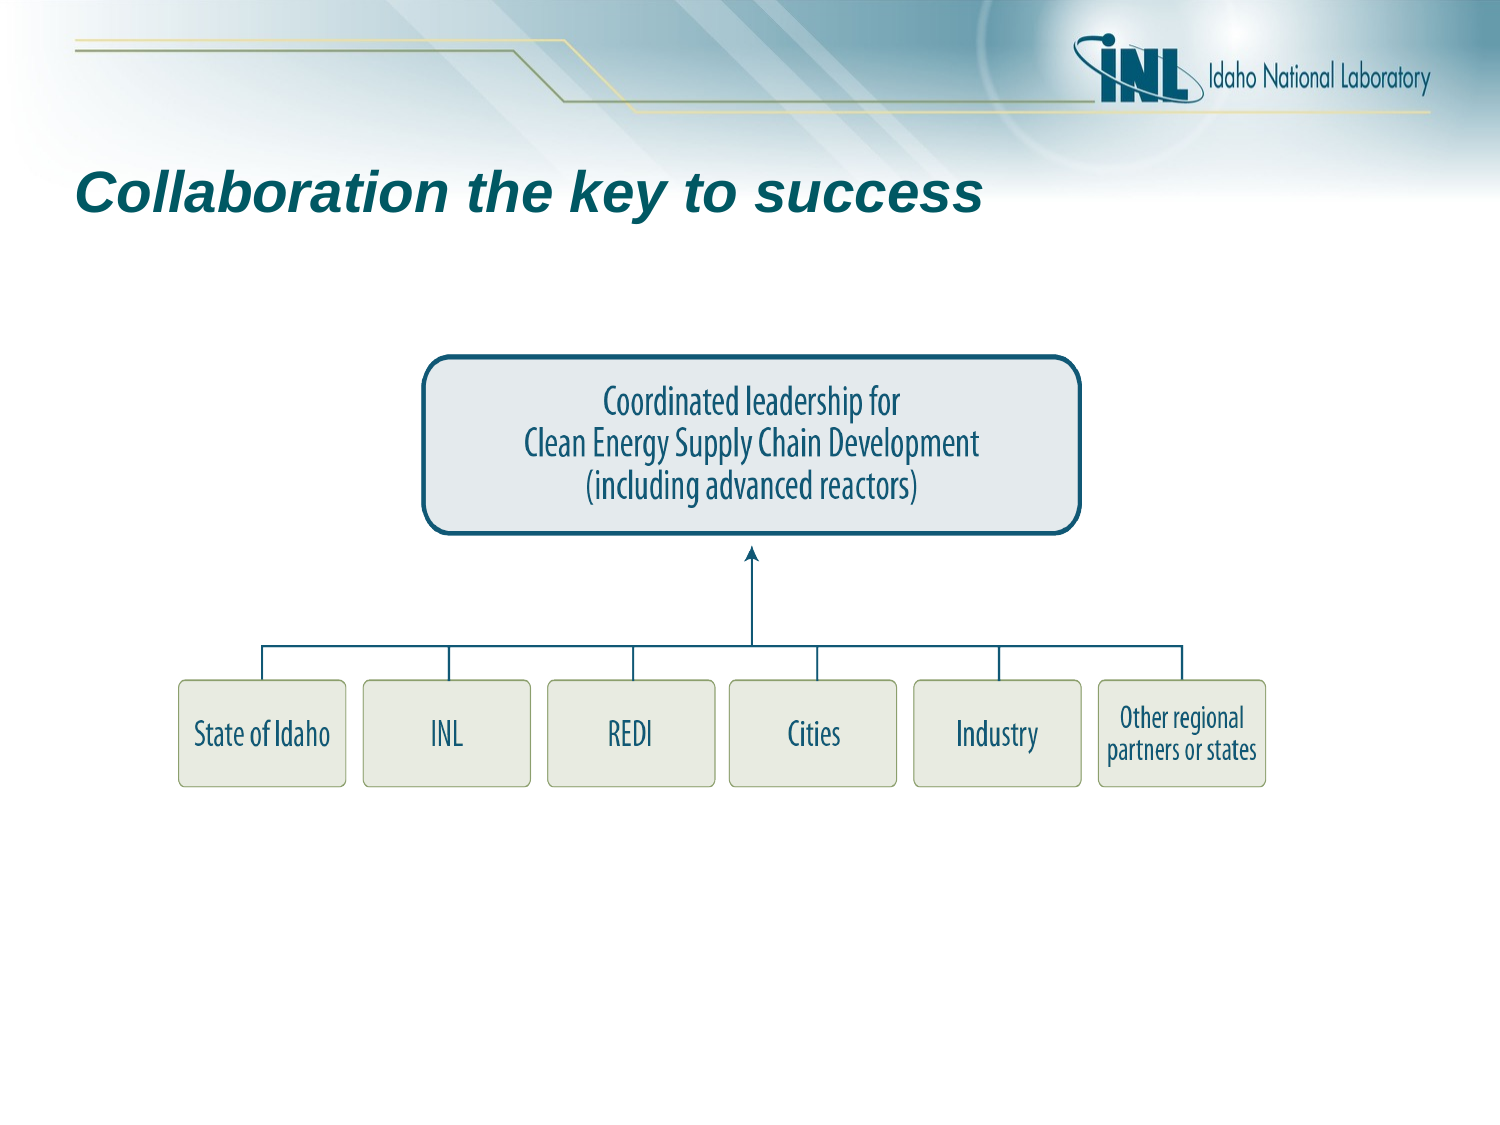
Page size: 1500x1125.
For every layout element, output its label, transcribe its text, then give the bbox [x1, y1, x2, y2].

picture [0, 0, 1500, 202]
title Collaboration the key to success [74, 164, 1425, 227]
picture [160, 338, 1287, 813]
